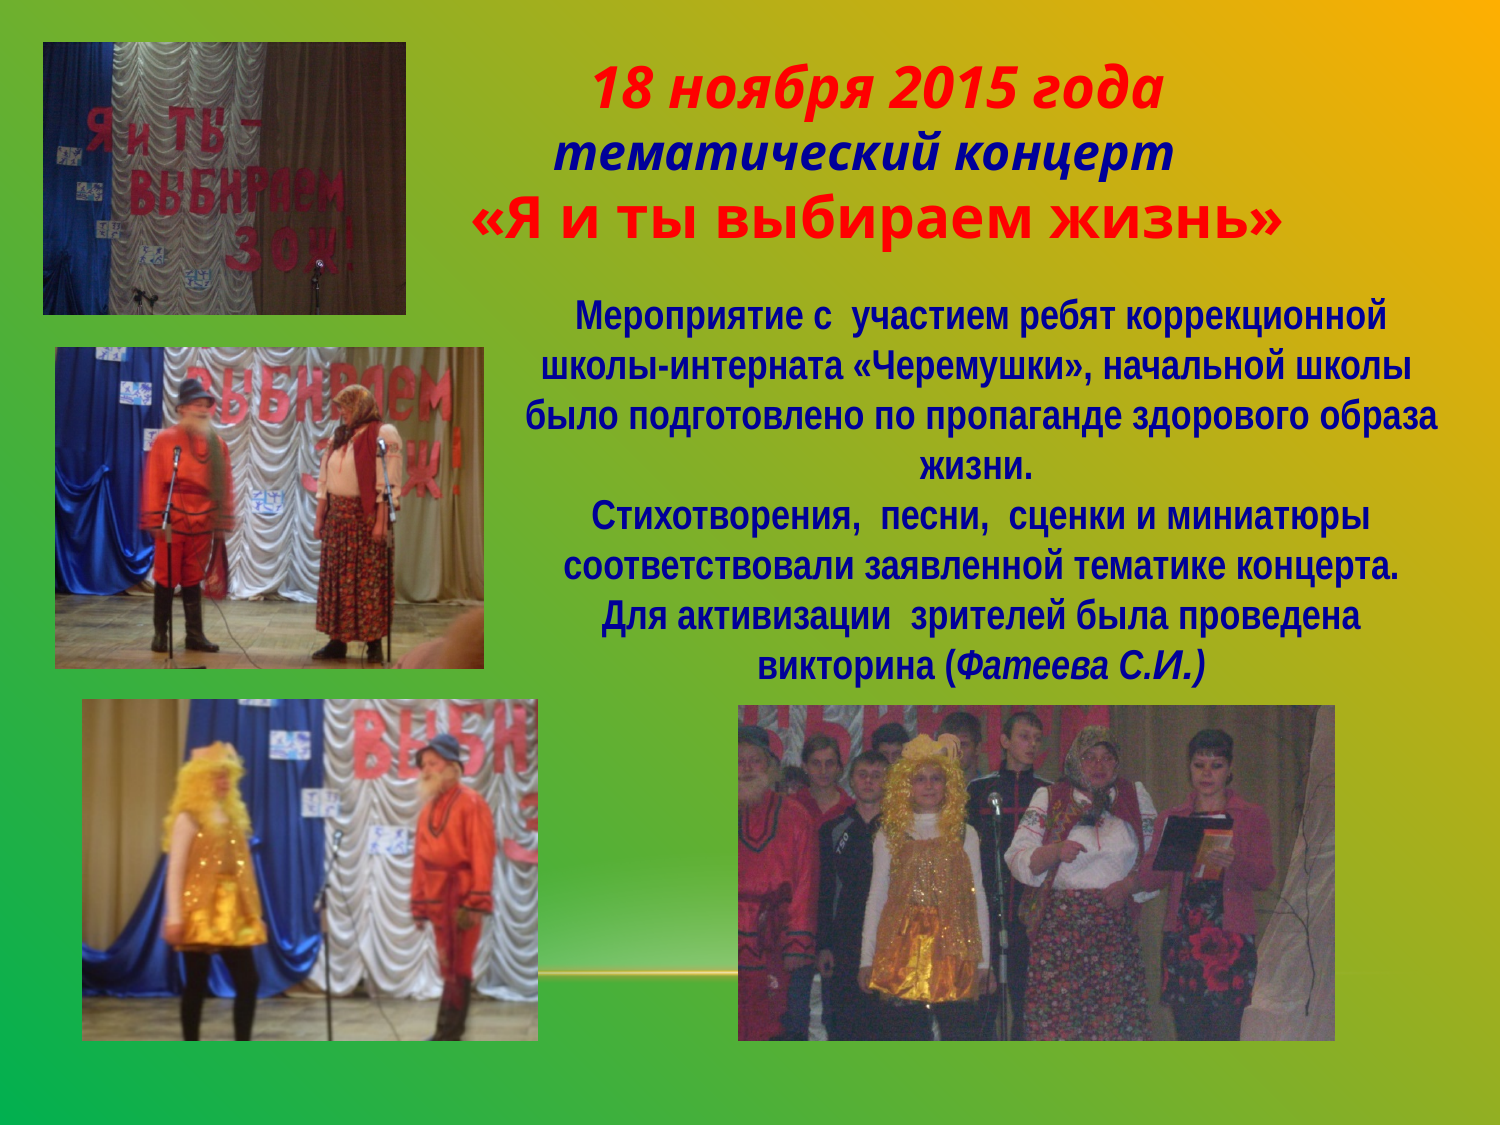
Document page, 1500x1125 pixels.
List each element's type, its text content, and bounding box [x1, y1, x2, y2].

text_box Мероприятие с участием ребят коррекционной школы-интерната «Черемушки», начальной школы было подготовлено по пропаганде здорового образа жизни. Стихотворения, песни, сценки и миниатюры соответствовали заявленной тематике концерта. Для активизации зрителей была проведена викторина (Фатеева С.И.) [508, 280, 1454, 696]
text_box 18 ноября 2015 года тематический концерт «Я и ты выбираем жизнь» [403, 42, 1454, 328]
picture [0, 0, 1500, 1125]
